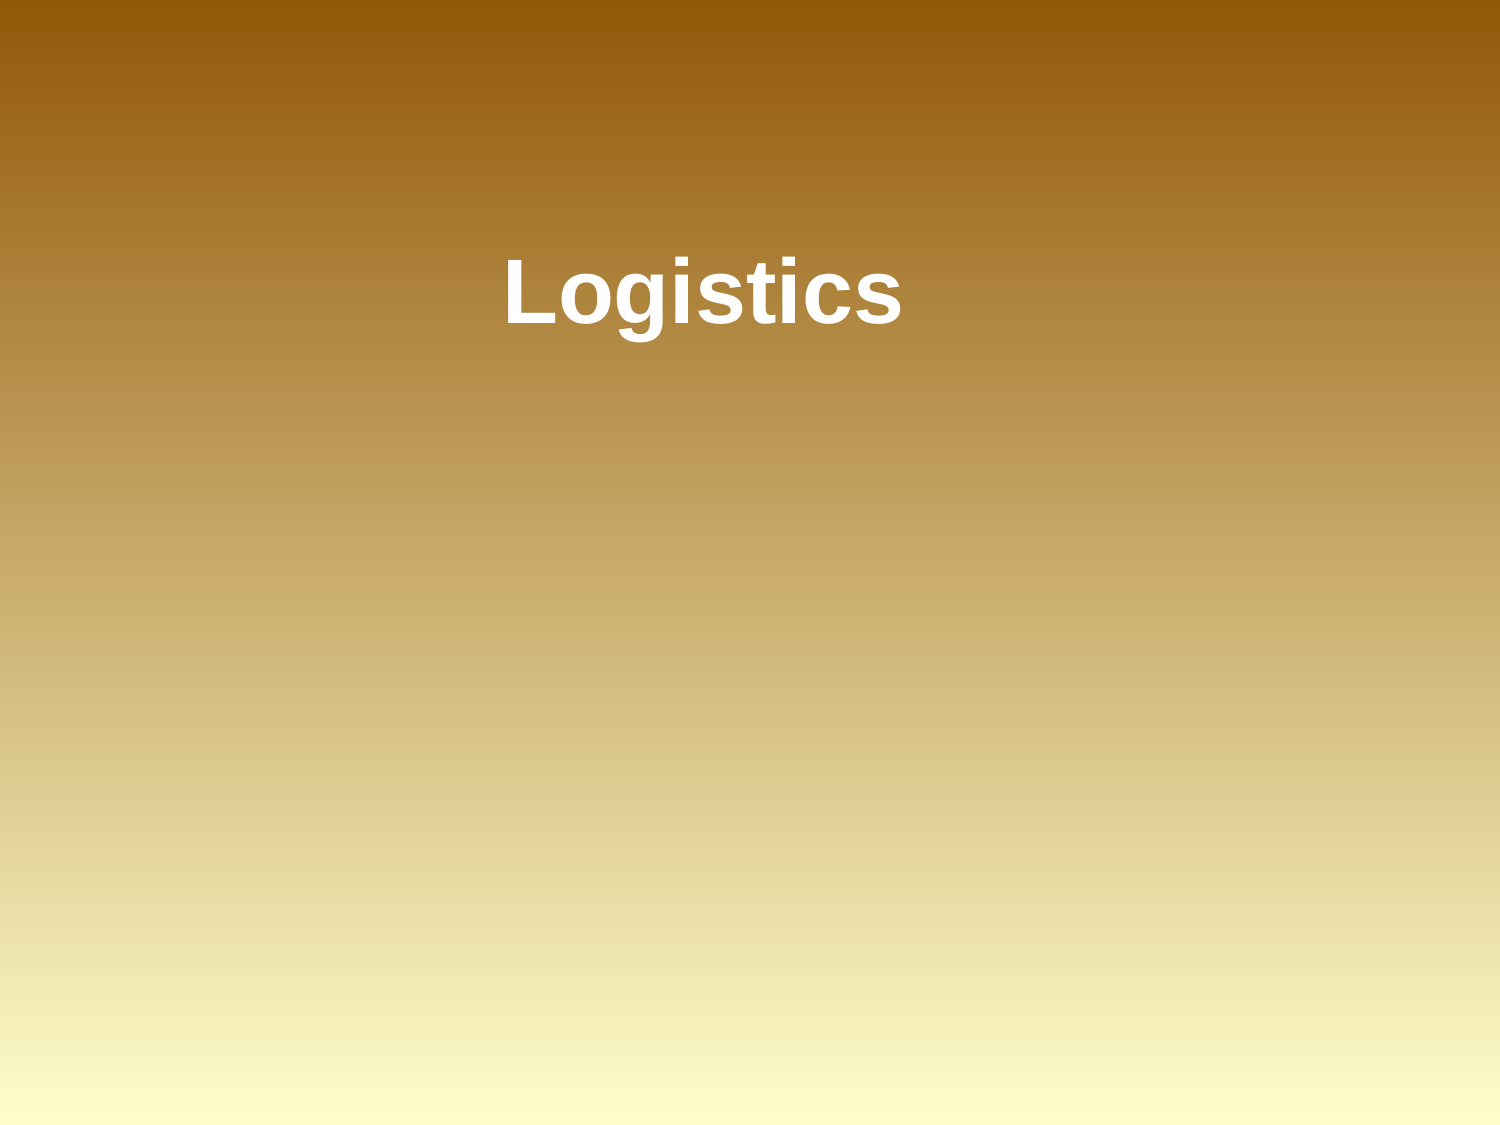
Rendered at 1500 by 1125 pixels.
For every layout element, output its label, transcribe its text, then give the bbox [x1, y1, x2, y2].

text_box Logistics [487, 224, 988, 350]
